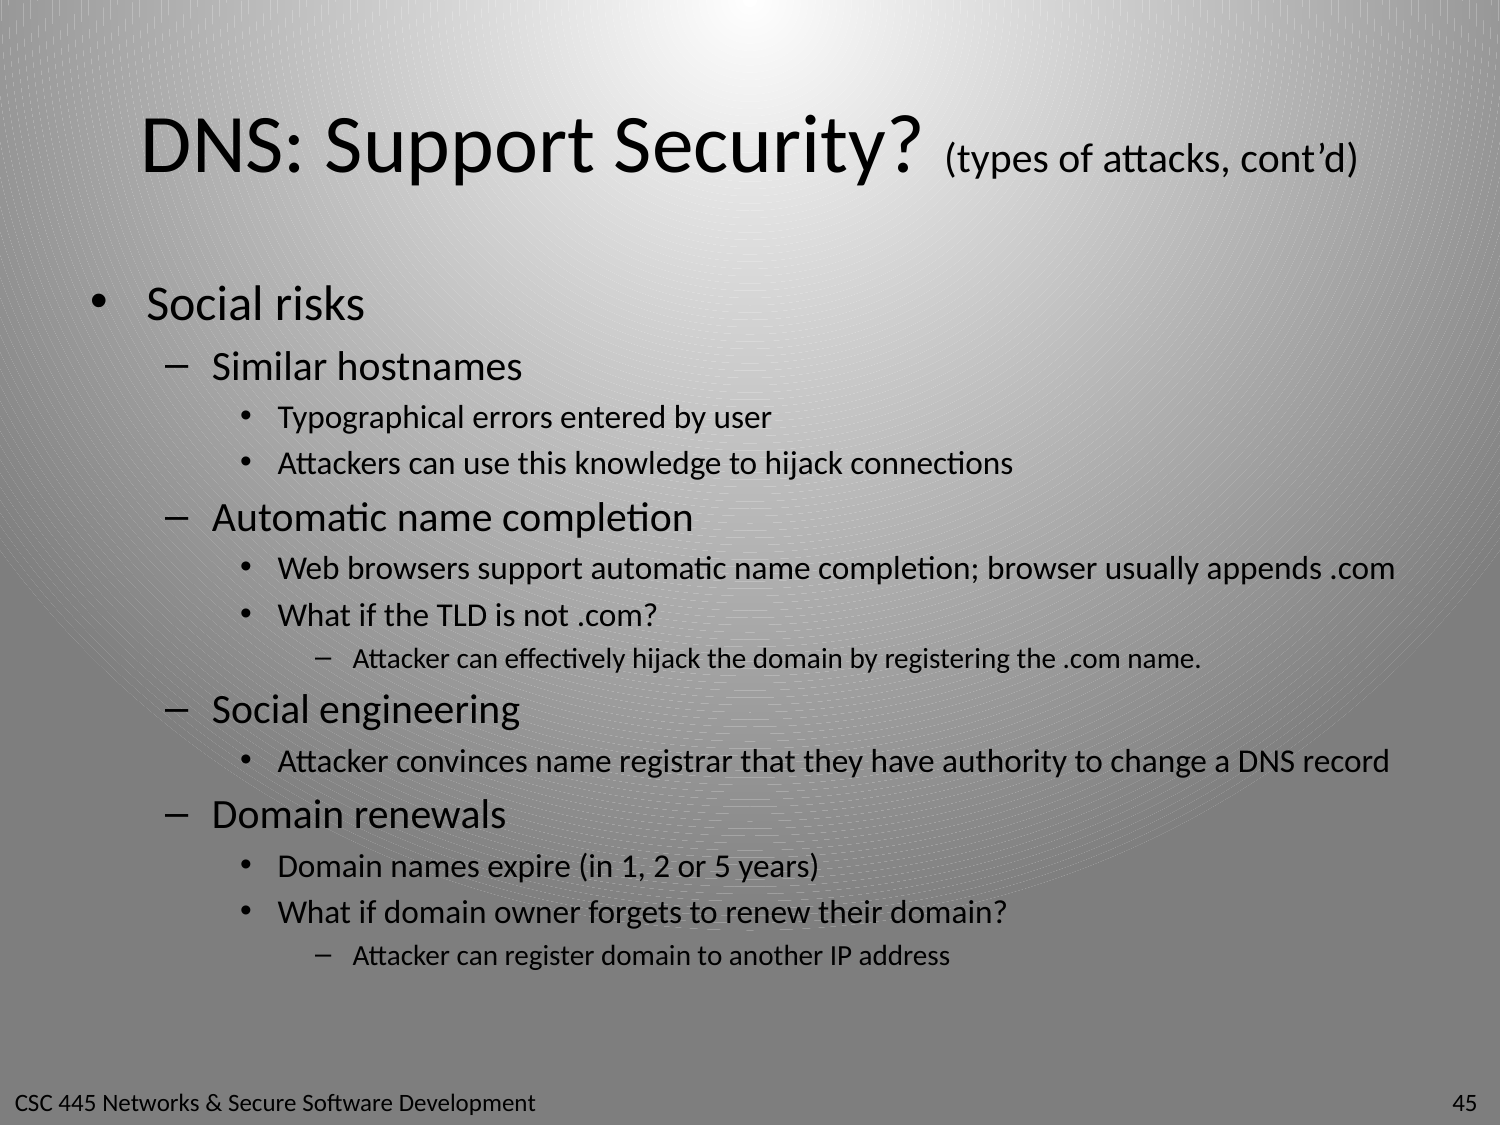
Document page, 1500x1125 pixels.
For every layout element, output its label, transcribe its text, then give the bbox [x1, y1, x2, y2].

list Social risks Similar hostnames Typographical errors entered by user Attackers can use this knowledge to hijack connections Automatic name completion Web browsers support automatic name completion; browser usually appends .com What if the TLD is not .com? Attacker can effectively hijack the domain by registering the .com name. Social engineering Attacker convinces name registrar that they have authority to change a DNS record Domain renewals Domain names expire (in 1, 2 or 5 years) What if domain owner forgets to renew their domain? Attacker can register domain to another IP address [75, 262, 1425, 1005]
title DNS: Support Security? (types of attacks, cont’d) [75, 45, 1425, 233]
